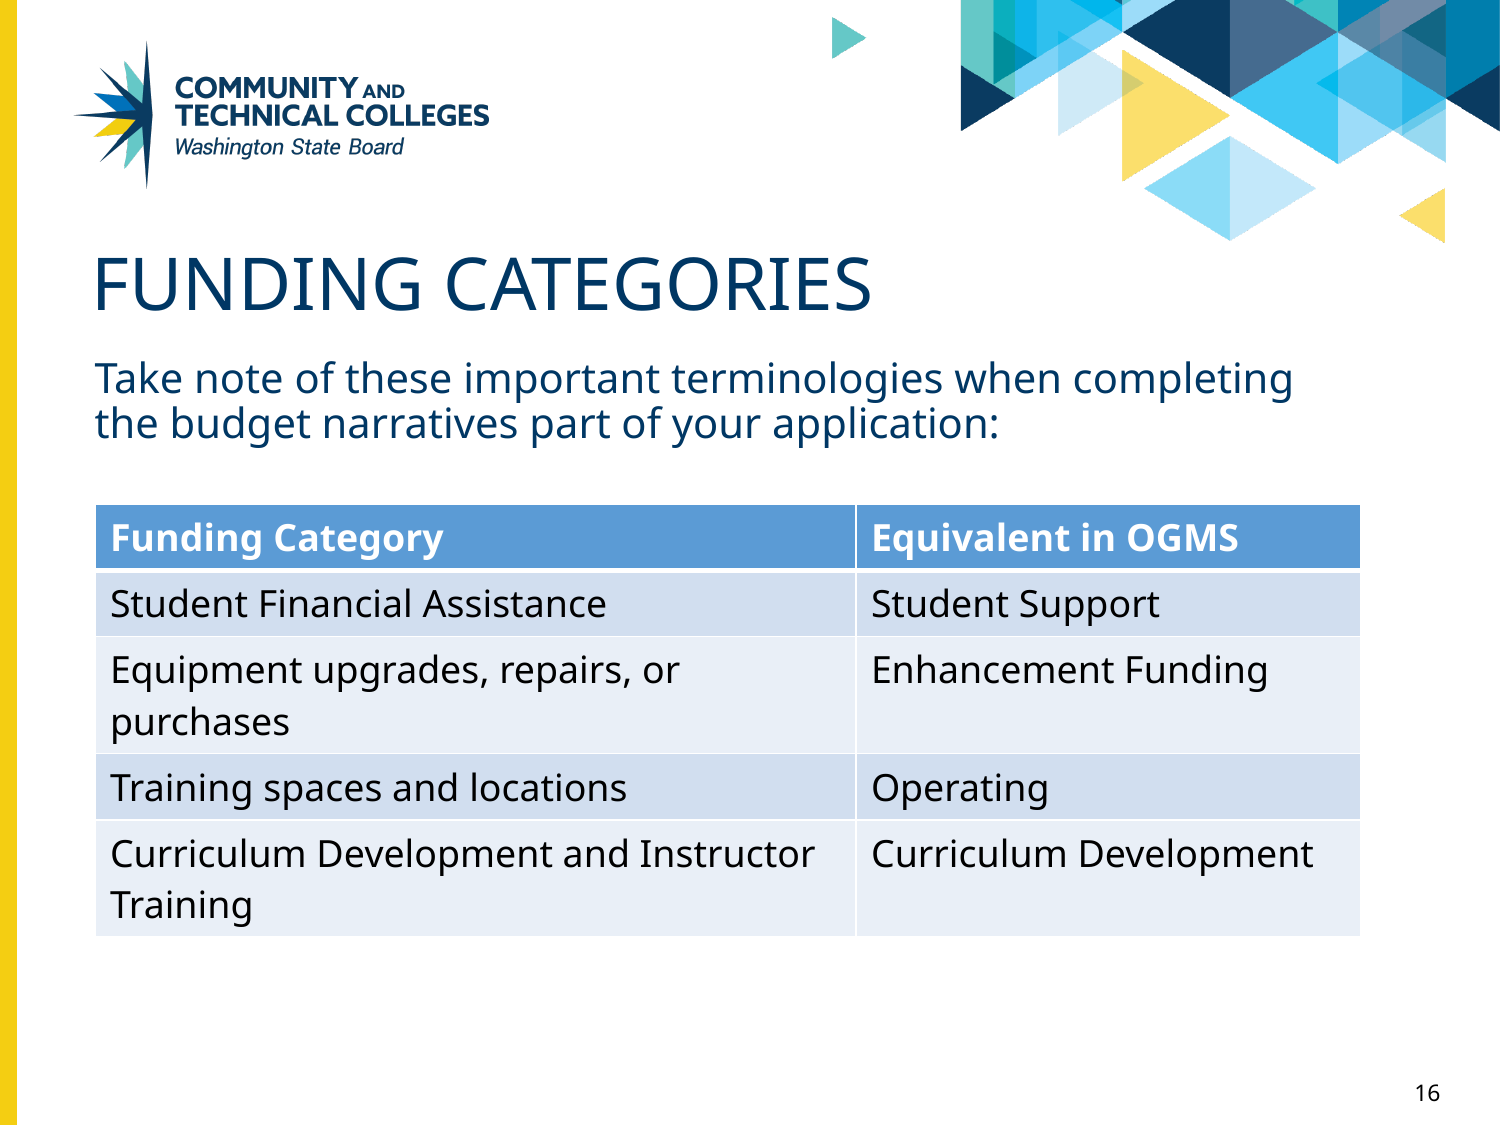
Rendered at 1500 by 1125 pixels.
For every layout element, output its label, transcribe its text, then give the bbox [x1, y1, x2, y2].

table_cell Curriculum Development [857, 821, 1360, 936]
table_cell Student Financial Assistance [96, 573, 855, 636]
table_cell Operating [857, 754, 1360, 819]
table_cell Student Support [857, 573, 1360, 636]
table_cell Enhancement Funding [857, 637, 1360, 753]
table_header Funding Category [96, 505, 855, 568]
picture [17, 25, 557, 228]
list Take note of these important terminologies when completing the budget narratives part of your application: [79, 350, 1366, 446]
slide_number 16 [1380, 1071, 1456, 1103]
title FUNDING CATEGORIES [76, 239, 1477, 358]
picture [832, 0, 1500, 243]
table_cell Curriculum Development and Instructor Training [96, 821, 855, 936]
table_cell Equipment upgrades, repairs, or purchases [96, 637, 855, 753]
table_cell Training spaces and locations [96, 754, 855, 819]
table_header Equivalent in OGMS [857, 505, 1360, 568]
